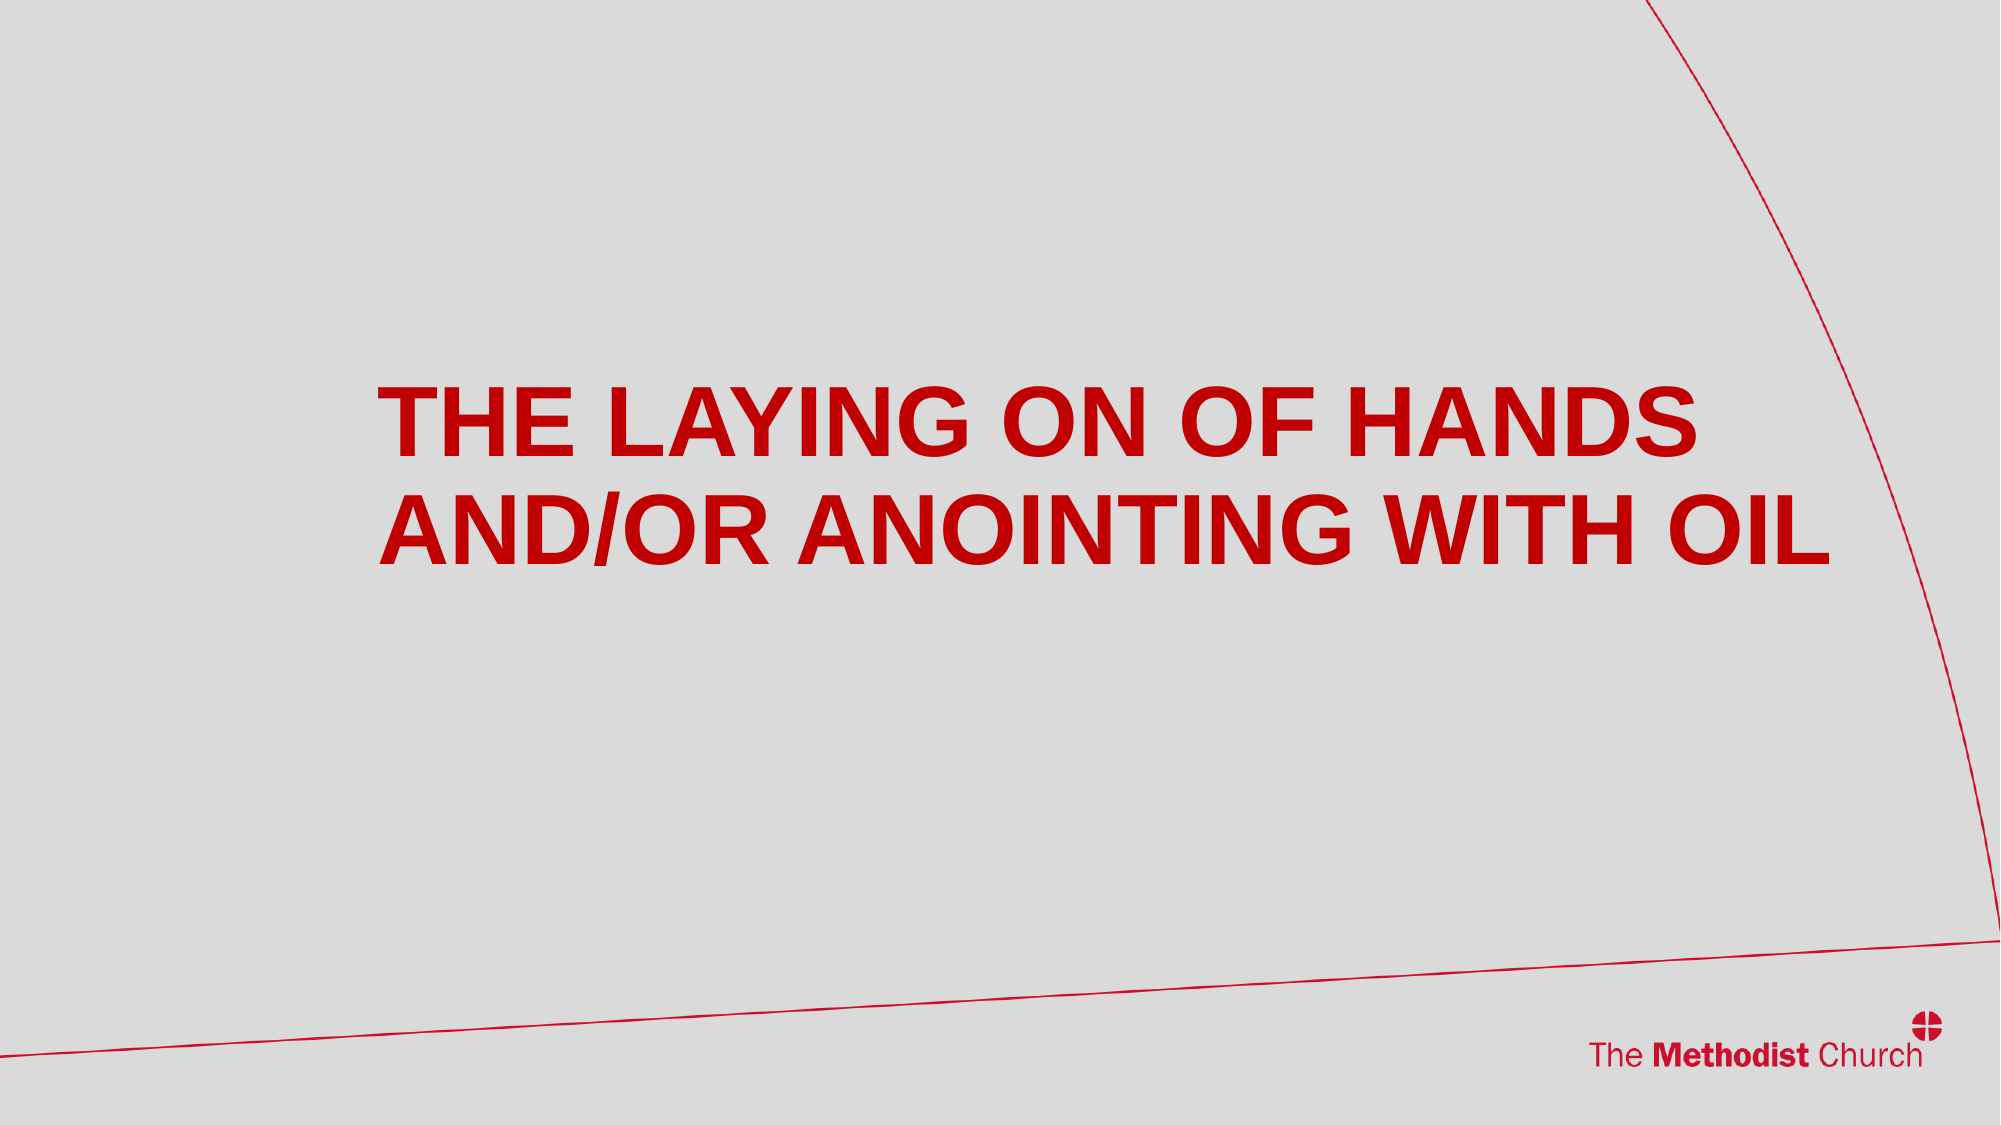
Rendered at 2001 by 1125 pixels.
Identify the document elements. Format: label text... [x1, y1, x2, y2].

title THE LAYING ON OF HANDS AND/OR ANOINTING WITH OIL [362, 335, 2000, 621]
